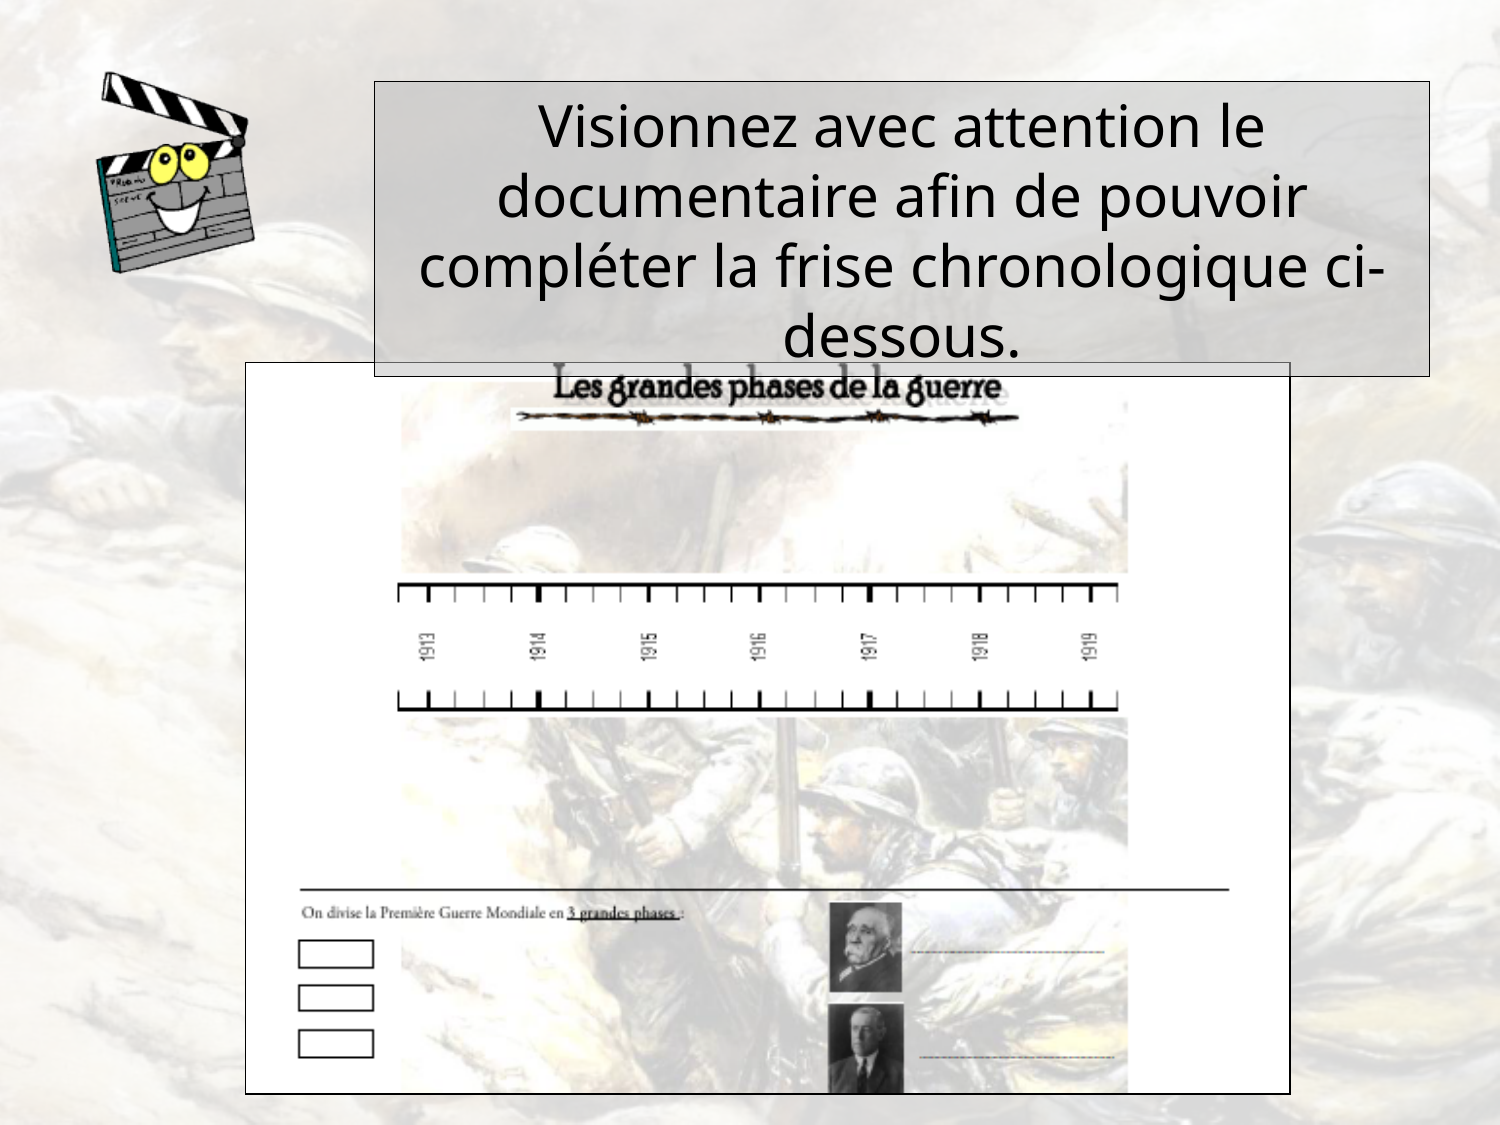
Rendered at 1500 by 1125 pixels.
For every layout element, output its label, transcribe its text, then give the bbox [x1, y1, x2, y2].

picture [81, 70, 270, 289]
picture [245, 363, 1290, 1094]
text_box Visionnez avec attention le documentaire afin de pouvoir compléter la frise chronologique ci-dessous. [374, 81, 1430, 377]
